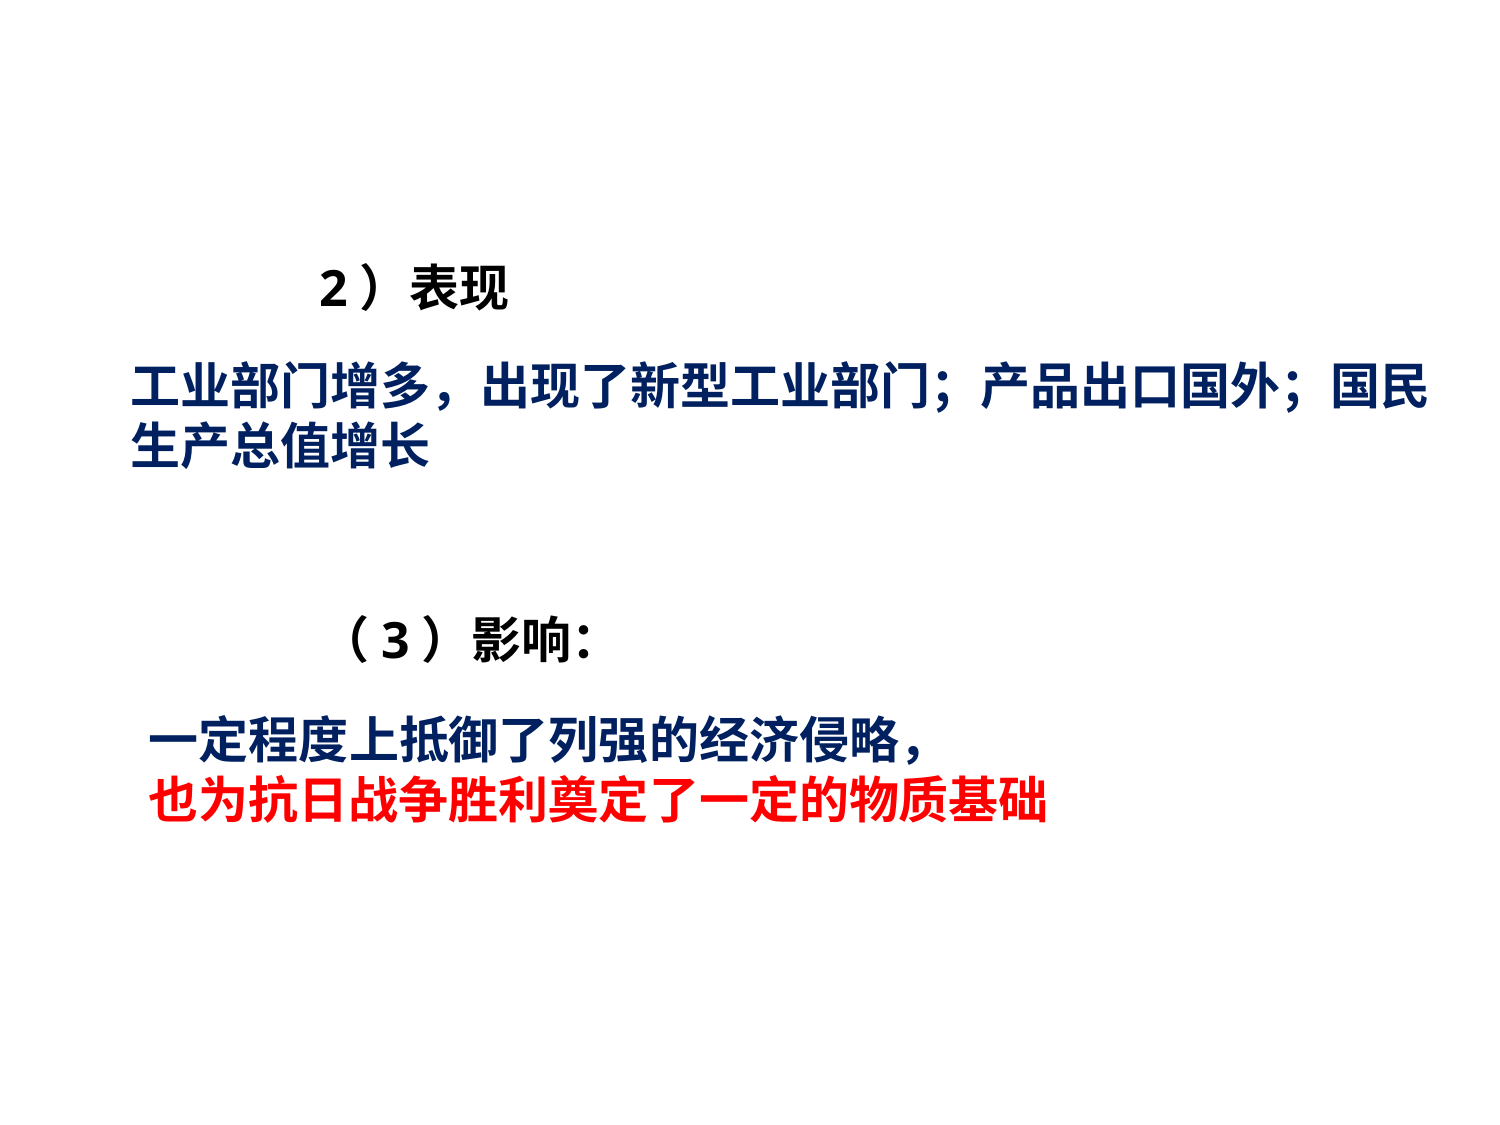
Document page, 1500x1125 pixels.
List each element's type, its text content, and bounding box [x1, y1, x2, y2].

text_box 2）表现 [304, 249, 833, 325]
text_box 一定程度上抵御了列强的经济侵略， 也为抗日战争胜利奠定了一定的物质基础 [134, 700, 1099, 836]
text_box （3）影响： [304, 601, 871, 677]
text_box 工业部门增多，出现了新型工业部门；产品出口国外；国民生产总值增长 [115, 346, 1453, 482]
